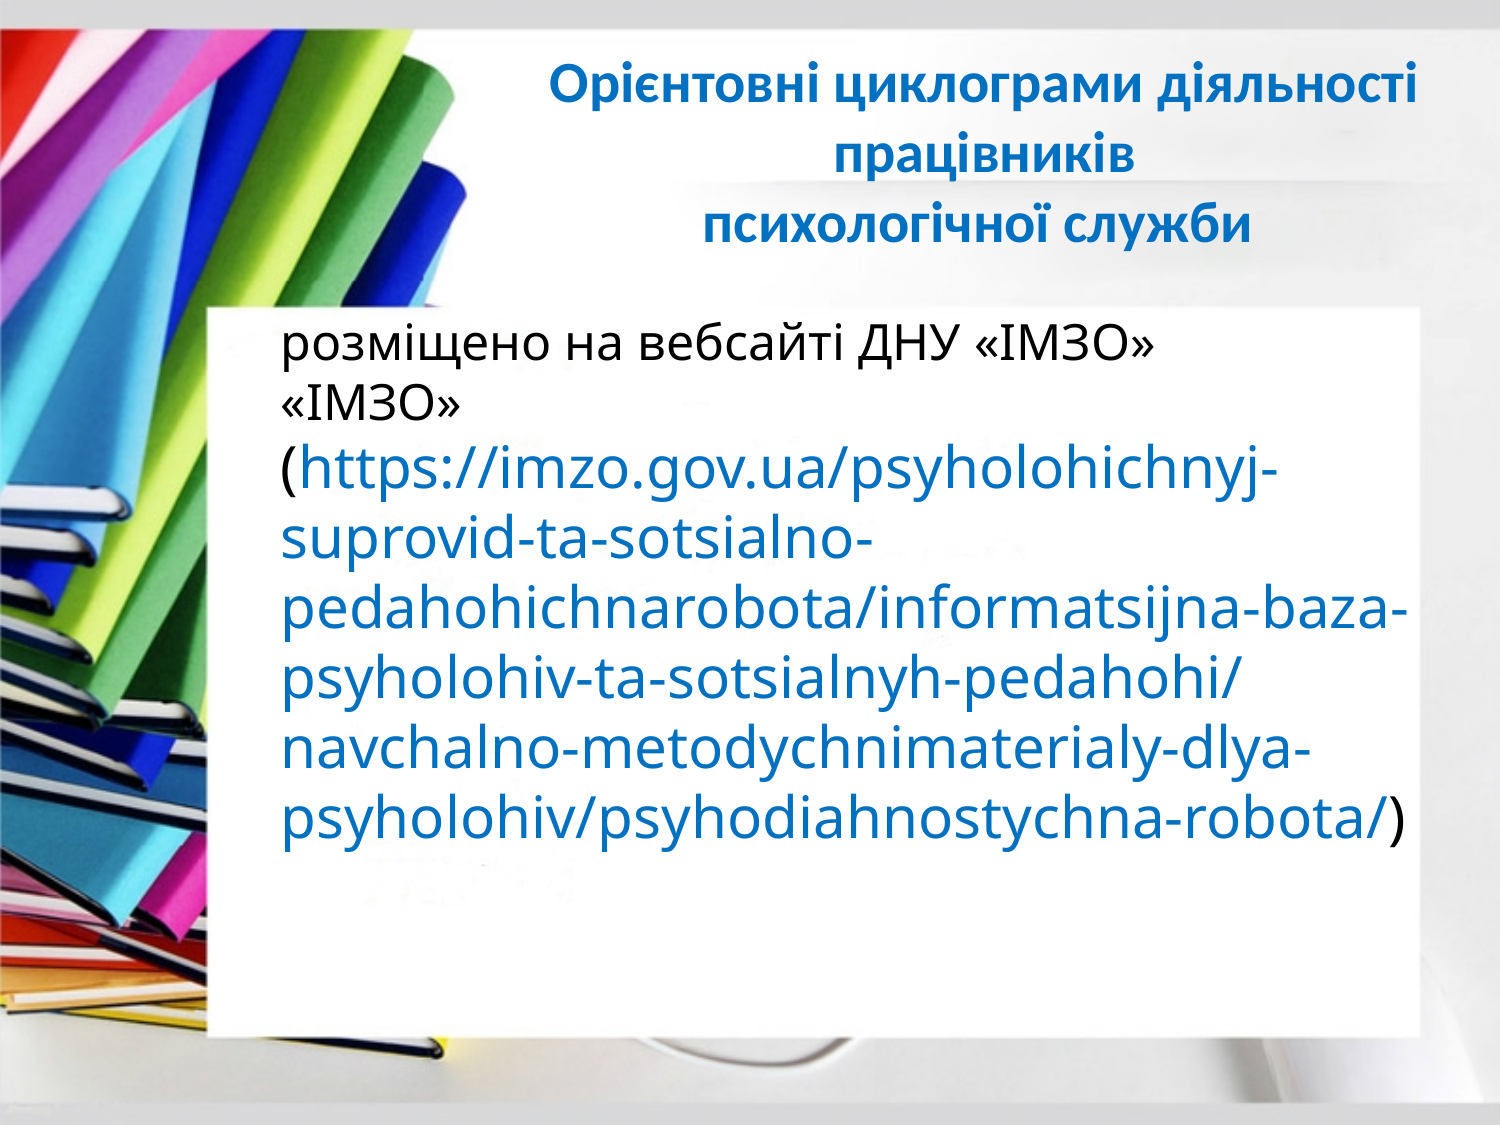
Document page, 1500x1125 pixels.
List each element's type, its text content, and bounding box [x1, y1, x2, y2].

list розміщено на вебсайті ДНУ «ІМЗО» «ІМЗО» (https://imzo.gov.ua/psyholohichnyj-suprovid-ta-sotsialno-pedahohichnarobota/informatsijna-baza-psyholohiv-ta-sotsialnyh-pedahohi/navchalno-metodychnimaterialy-dlya-psyholohiv/psyhodiahnostychna-robota/) [265, 302, 1437, 1046]
title Орієнтовні циклограми діяльності працівників психологічної служби [468, 90, 1500, 278]
picture [0, 0, 1500, 1125]
